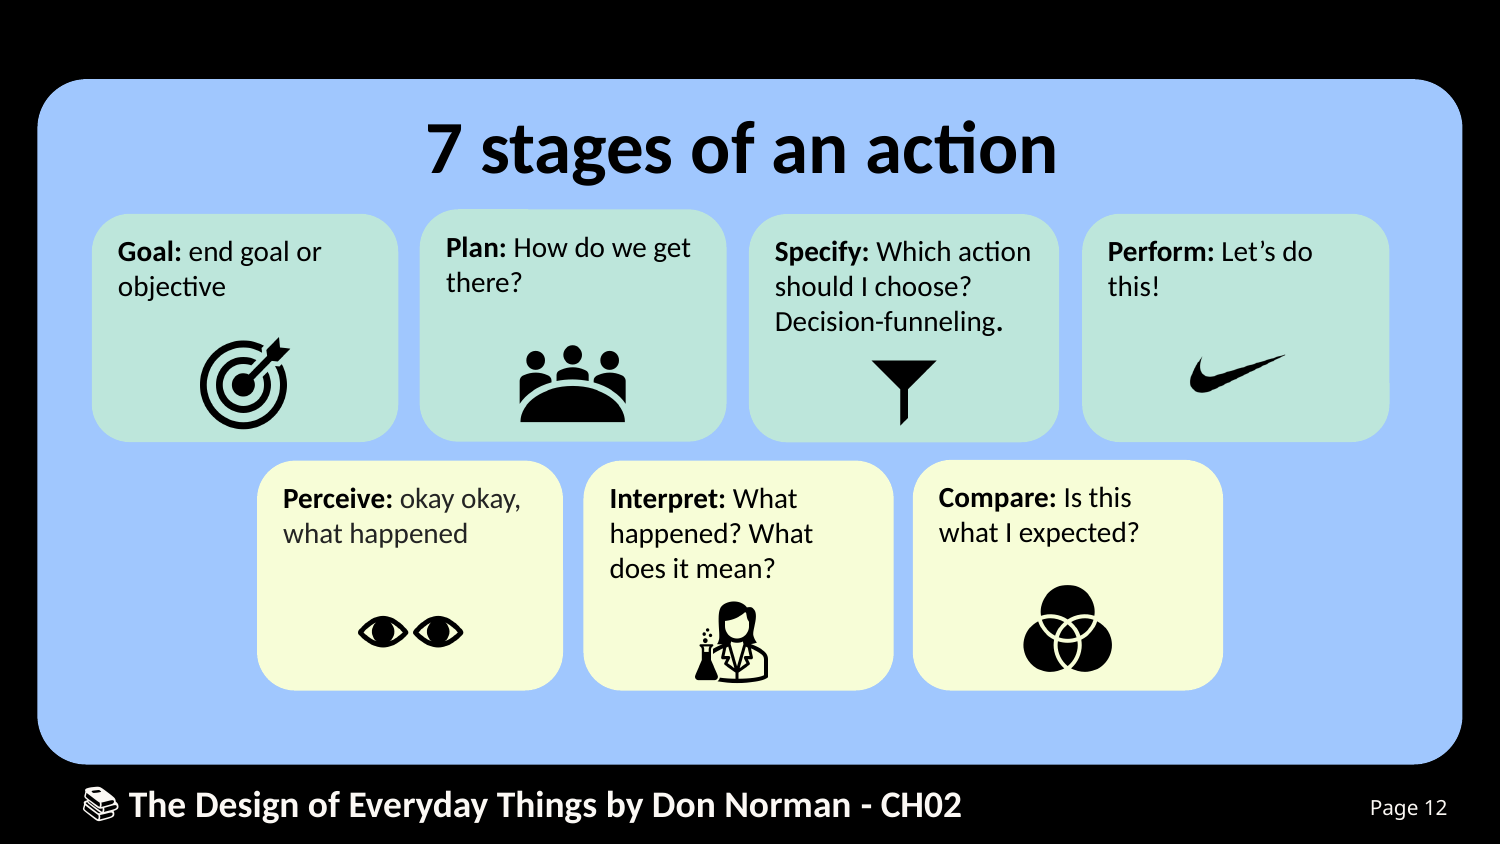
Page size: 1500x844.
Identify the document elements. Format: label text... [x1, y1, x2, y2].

text_box 7 stages of an action [410, 91, 1091, 197]
text_box Goal: end goal or objective [89, 211, 401, 445]
text_box Interpret: What happened? What does it mean? [581, 458, 896, 693]
text_box Specify: Which action should I choose? Decision-funneling. [746, 211, 1062, 445]
picture [353, 571, 468, 692]
text_box Plan: How do we get there? [417, 207, 729, 444]
picture [189, 327, 301, 439]
text_box Perform: Let’s do this! [1080, 211, 1392, 445]
picture [509, 317, 636, 449]
list 📚 The Design of Everyday Things by Don Norman - CH02 [38, 789, 1108, 844]
text_box Compare: Is this what I expected? [910, 457, 1226, 693]
picture [1155, 305, 1316, 442]
text_box Perceive: okay okay, what happened [254, 458, 566, 693]
picture [857, 346, 950, 439]
picture [688, 591, 785, 691]
picture [1004, 565, 1131, 691]
